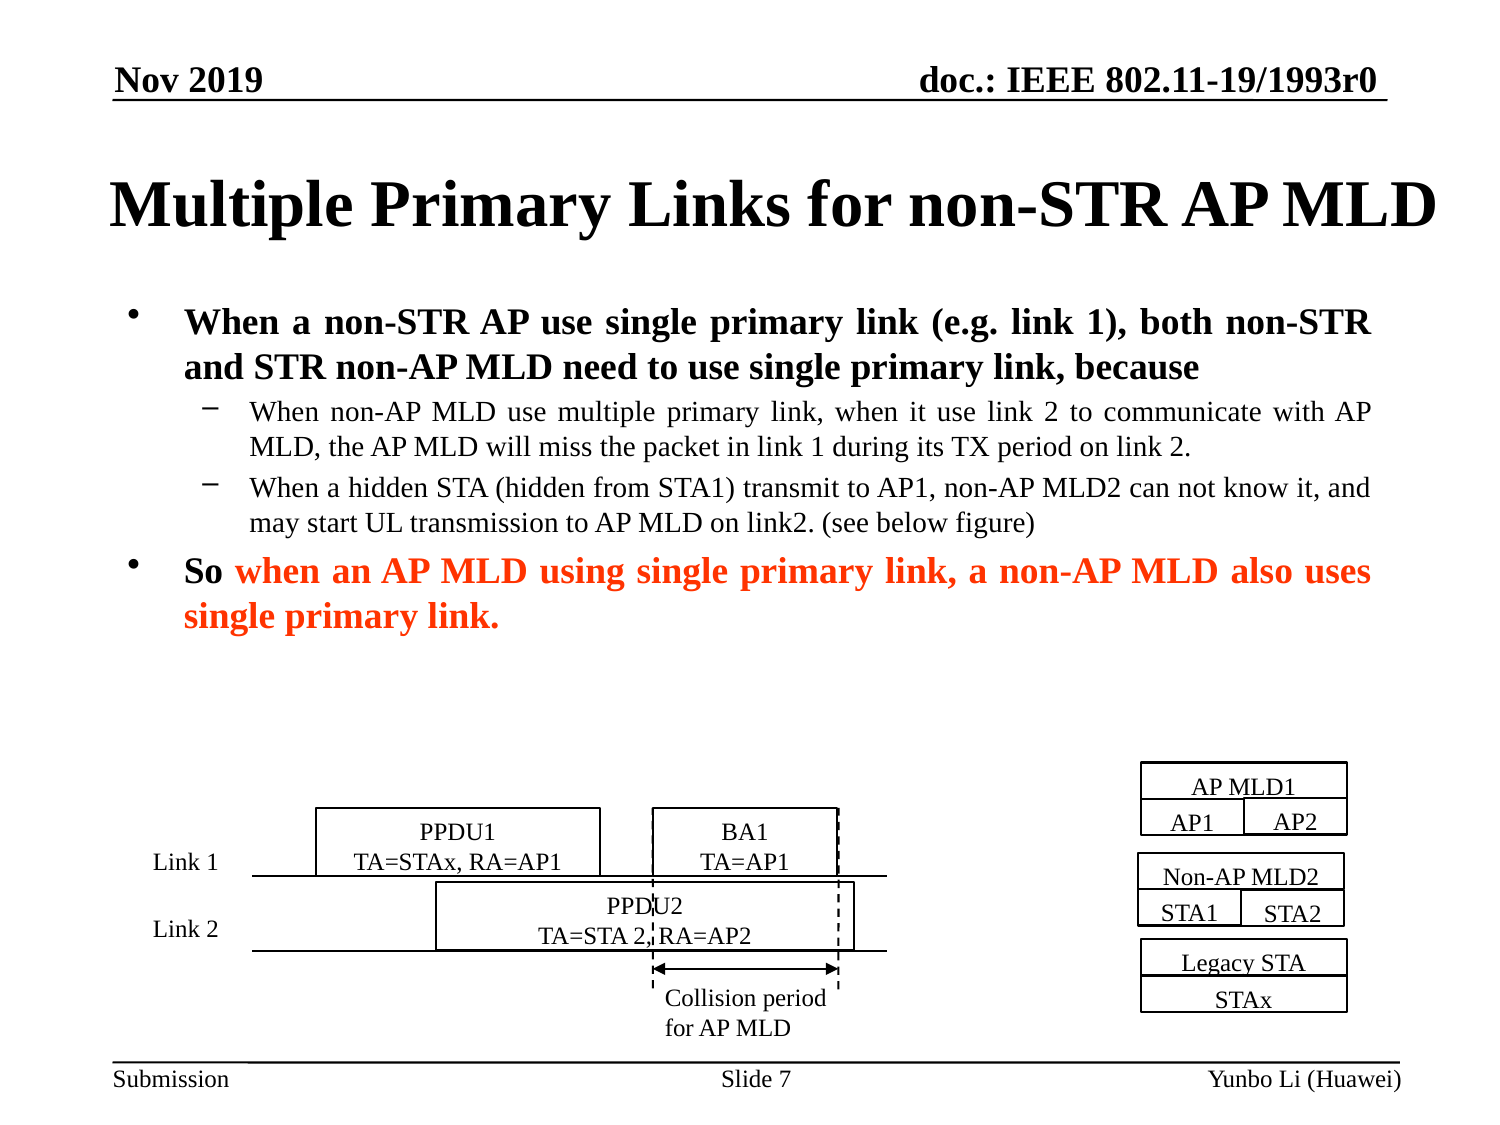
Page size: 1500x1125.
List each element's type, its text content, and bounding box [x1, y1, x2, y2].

slide_number Slide 7 [712, 1061, 800, 1093]
text_box Link 1 [138, 838, 234, 884]
text_box PPDU1 TA=STAx, RA=AP1 [315, 807, 600, 875]
text_box Link 2 [138, 905, 234, 951]
text_box PPDU2 TA=STA 2, RA=AP2 [658, 884, 833, 950]
text_box STA1 [1138, 889, 1242, 926]
text_box AP MLD1 [1140, 762, 1347, 799]
text_box Non-AP MLD2 [1138, 852, 1345, 889]
text_box PPDU2 TA=STA 2, RA=AP2 [435, 884, 648, 950]
text_box AP1 [1140, 799, 1244, 836]
footer Yunbo Li (Huawei) [1204, 1061, 1402, 1093]
text_box Legacy STA [1140, 939, 1347, 976]
text_box BA1 TA=AP1 [654, 808, 837, 875]
list When a non-STR AP use single primary link (e.g. link 1), both non-STR and STR non-AP MLD need to use single primary link, because When non-AP MLD use multiple primary link, when it use link 2 to communicate with AP MLD, the AP MLD will miss the packet in link 1 during its TX period on link 2. When a hidden STA (hidden from STA1) transmit to AP1, non-AP MLD2 can not know it, and may start UL transmission to AP MLD on link2. (see below figure) So when an AP MLD using single primary link, a non-AP MLD also uses single primary link. [112, 289, 1388, 700]
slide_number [114, 54, 265, 101]
text_box Collision period for AP MLD [649, 974, 846, 1049]
text_box AP2 [1243, 798, 1347, 835]
title Multiple Primary Links for non-STR AP MLD [87, 112, 1463, 288]
text_box STAx [1140, 976, 1347, 1013]
text_box PPDU2 TA=STA 2, RA=AP2 [845, 884, 854, 950]
text_box STA2 [1241, 890, 1345, 927]
